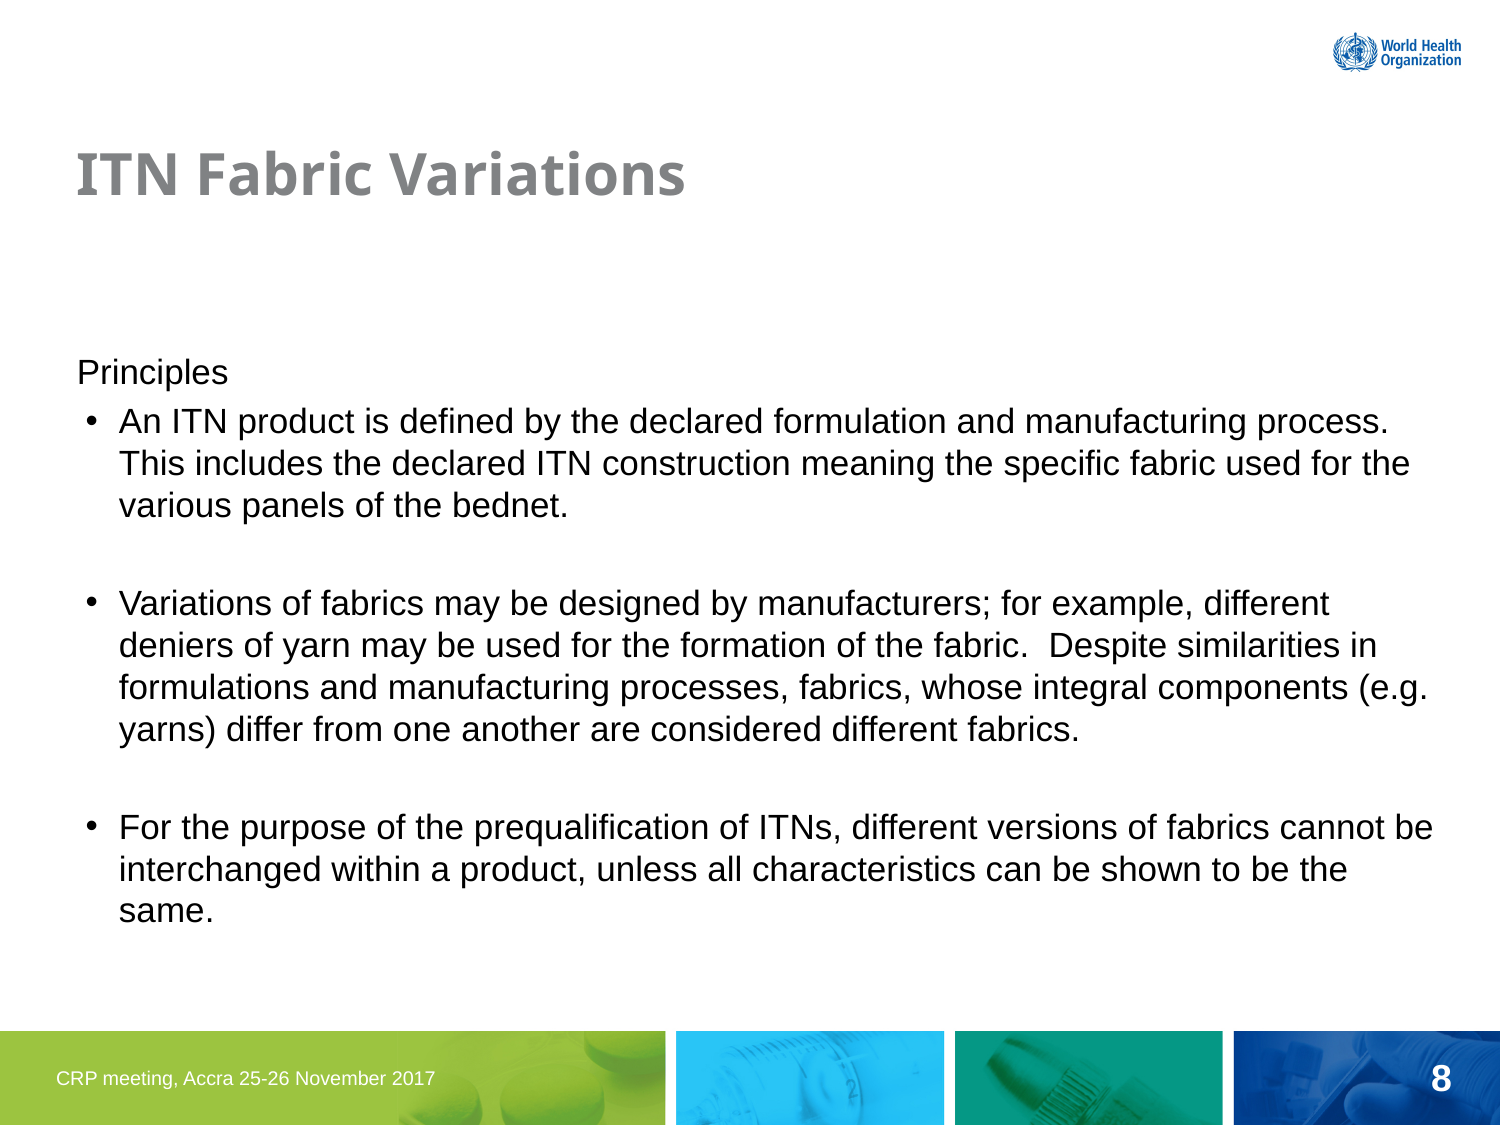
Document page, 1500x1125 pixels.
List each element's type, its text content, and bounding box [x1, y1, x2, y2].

list Principles An ITN product is defined by the declared formulation and manufacturing process. This includes the declared ITN construction meaning the specific fabric used for the various panels of the bednet. Variations of fabrics may be designed by manufacturers; for example, different deniers of yarn may be used for the formation of the fabric. Despite similarities in formulations and manufacturing processes, fabrics, whose integral components (e.g. yarns) differ from one another are considered different fabrics. For the purpose of the prequalification of ITNs, different versions of fabrics cannot be interchanged within a product, unless all characteristics can be shown to be the same. [76, 350, 1436, 941]
title ITN Fabric Variations [76, 137, 1437, 291]
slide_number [41, 1057, 621, 1106]
slide_number 8 [1411, 1046, 1482, 1107]
picture [0, 0, 1500, 1125]
